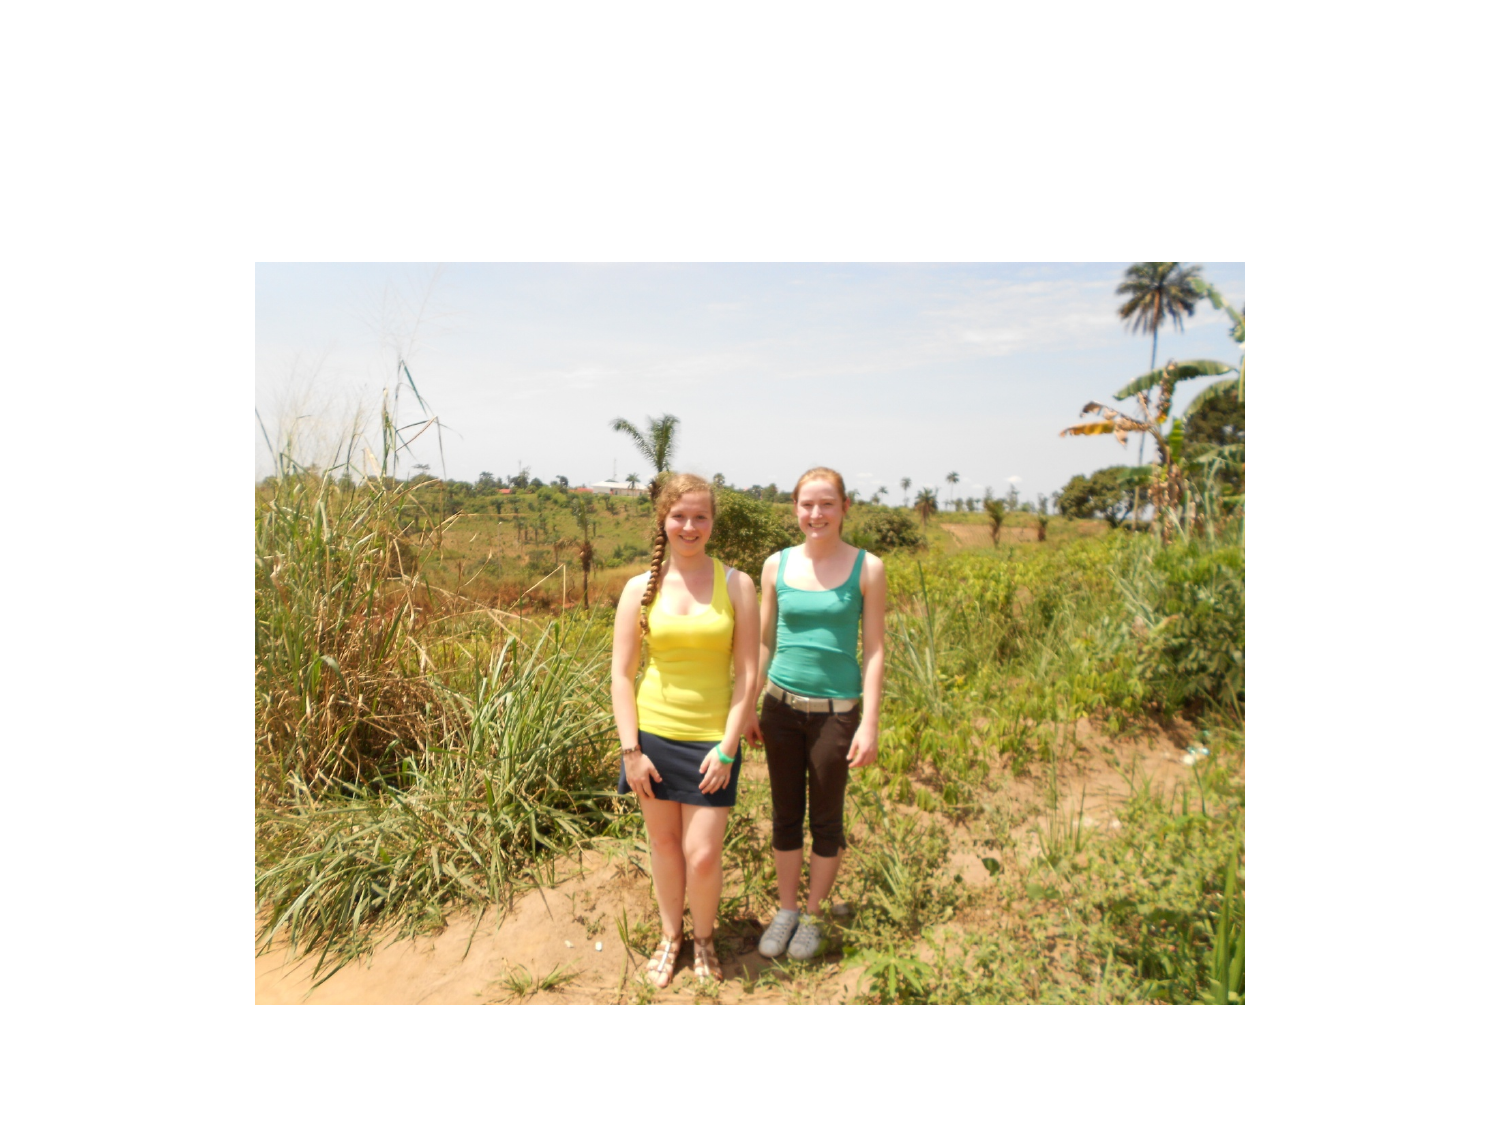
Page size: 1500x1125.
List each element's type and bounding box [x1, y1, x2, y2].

list [254, 262, 1246, 1006]
